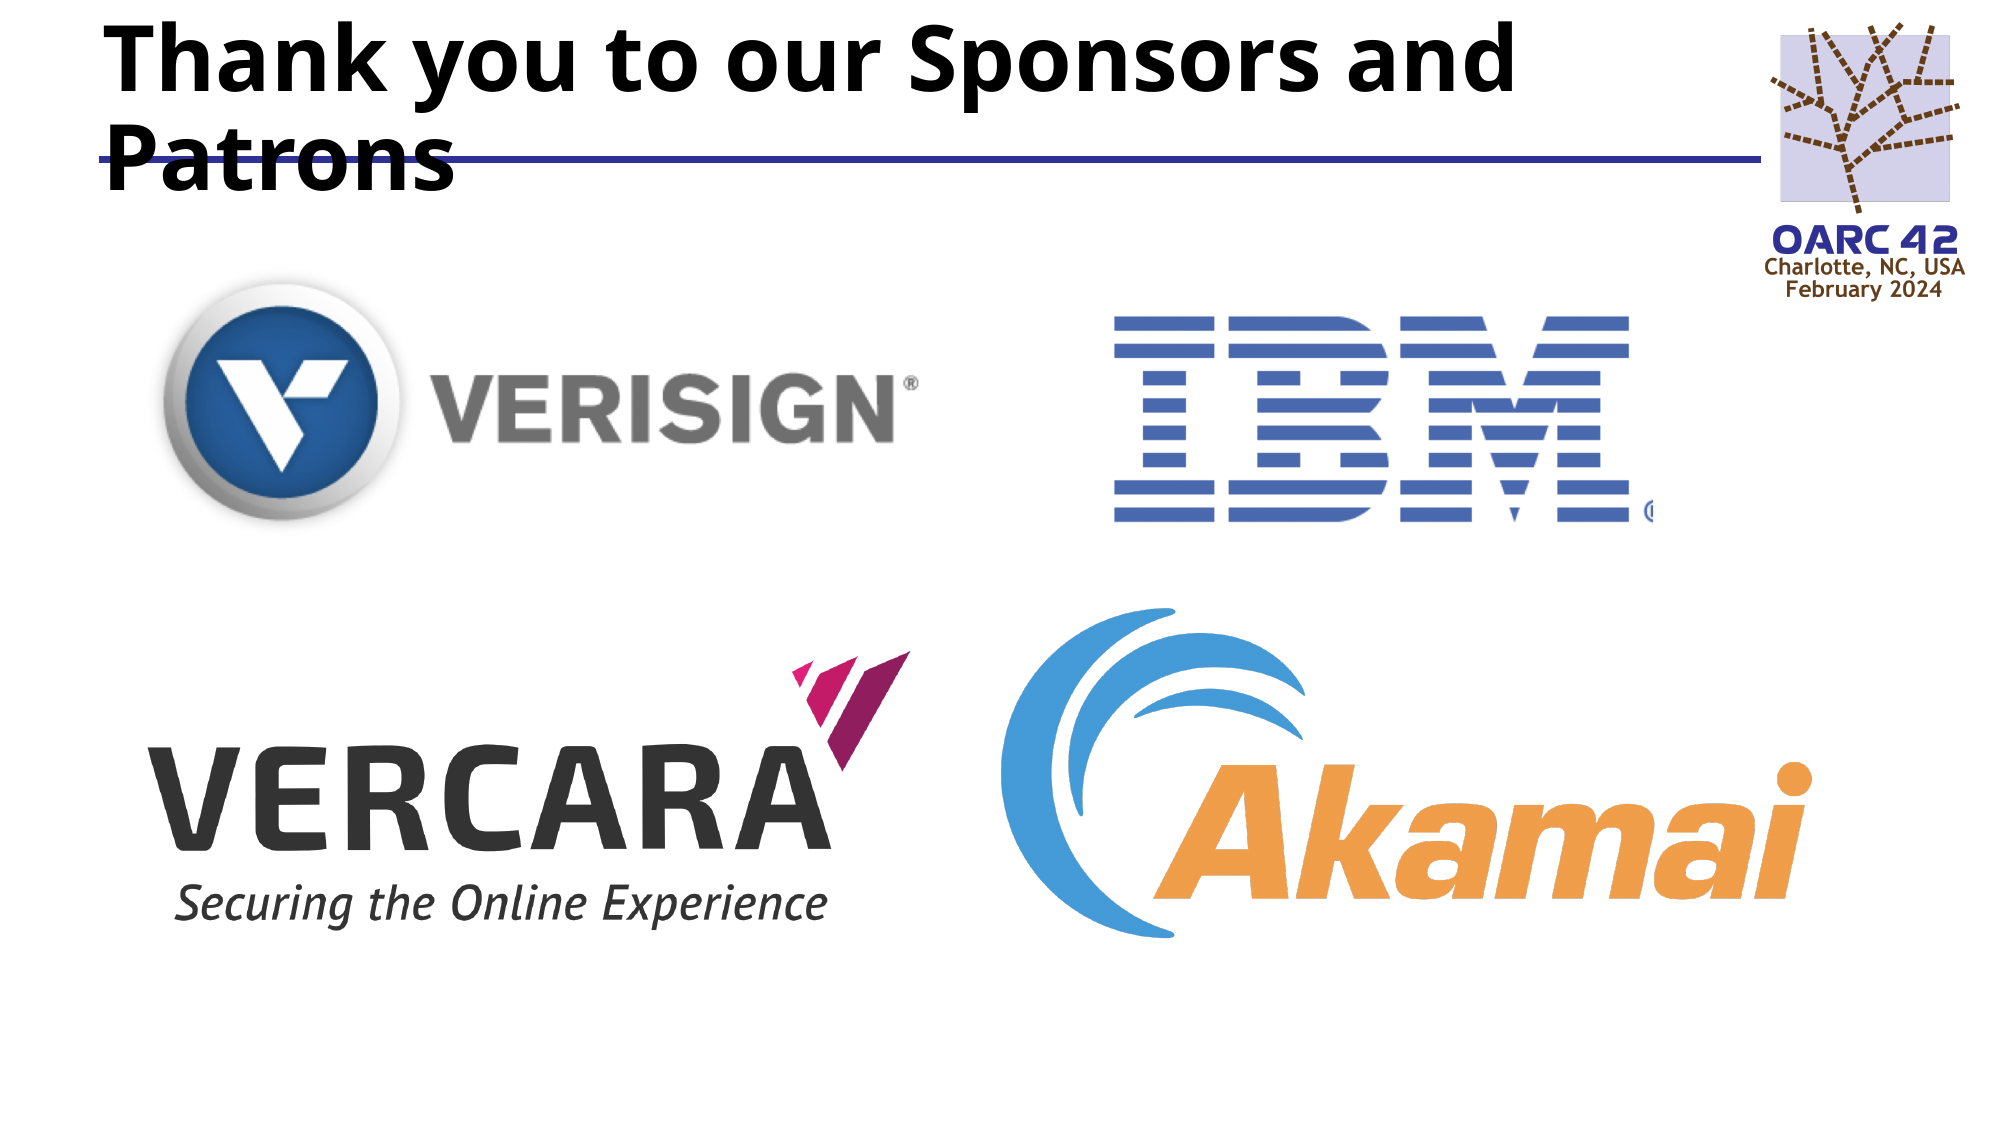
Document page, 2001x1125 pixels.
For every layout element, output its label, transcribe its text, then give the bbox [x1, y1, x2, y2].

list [1100, 300, 1653, 547]
picture [1762, 22, 1968, 304]
title Thank you to our Sponsors and Patrons [87, 2, 1813, 221]
picture [122, 234, 958, 574]
picture [122, 636, 934, 949]
picture [999, 606, 1853, 993]
